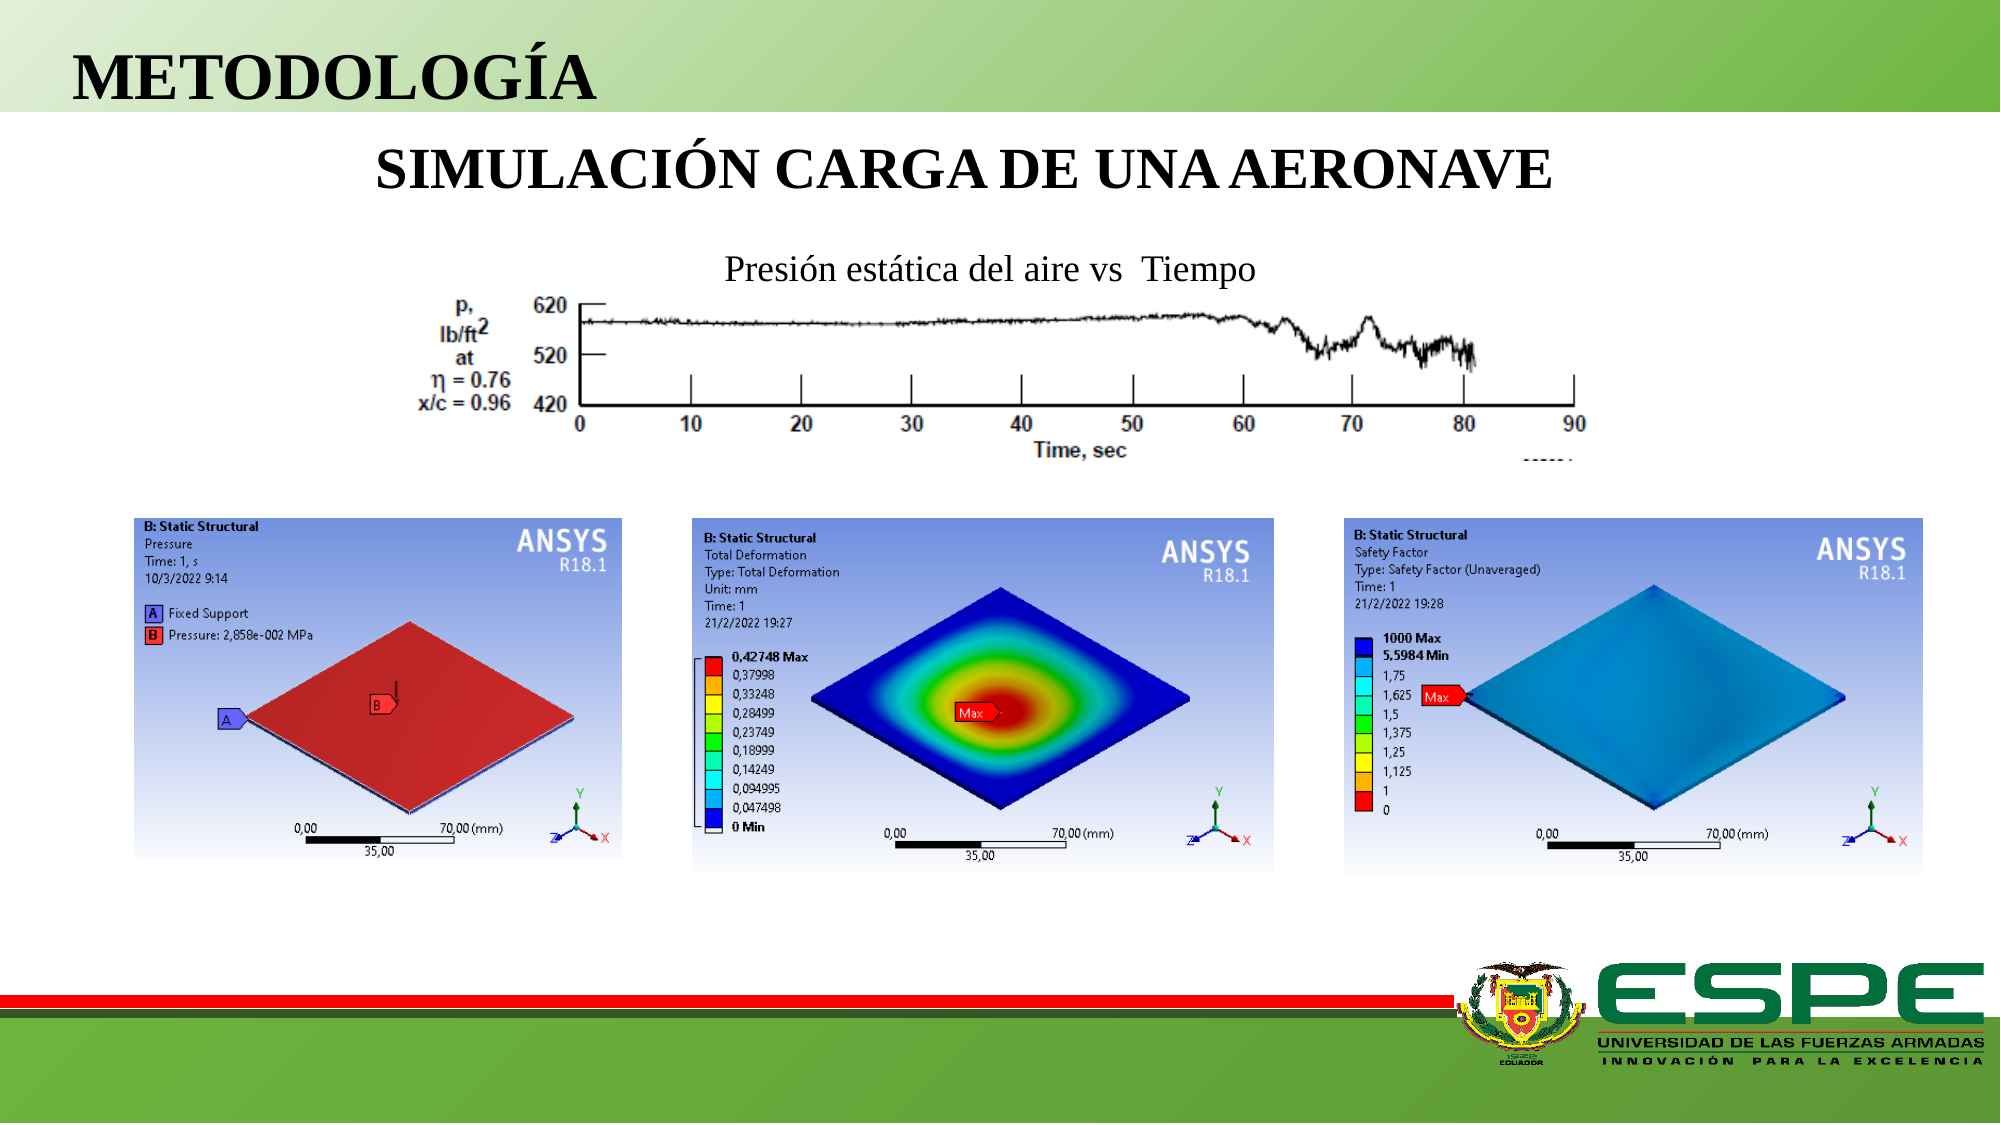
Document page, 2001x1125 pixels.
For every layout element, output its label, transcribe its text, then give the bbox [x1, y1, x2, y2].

text_box METODOLOGÍA [57, 25, 613, 121]
text_box [1456, 962, 1984, 1065]
picture [692, 518, 1274, 875]
text_box [0, 0, 2000, 113]
picture [407, 284, 1593, 461]
text_box Presión estática del aire vs Tiempo [709, 236, 1291, 284]
picture [1344, 518, 1923, 875]
picture [134, 518, 622, 859]
text_box SIMULACIÓN CARGA DE UNA AERONAVE [360, 122, 1640, 208]
text_box [0, 1017, 2000, 1124]
